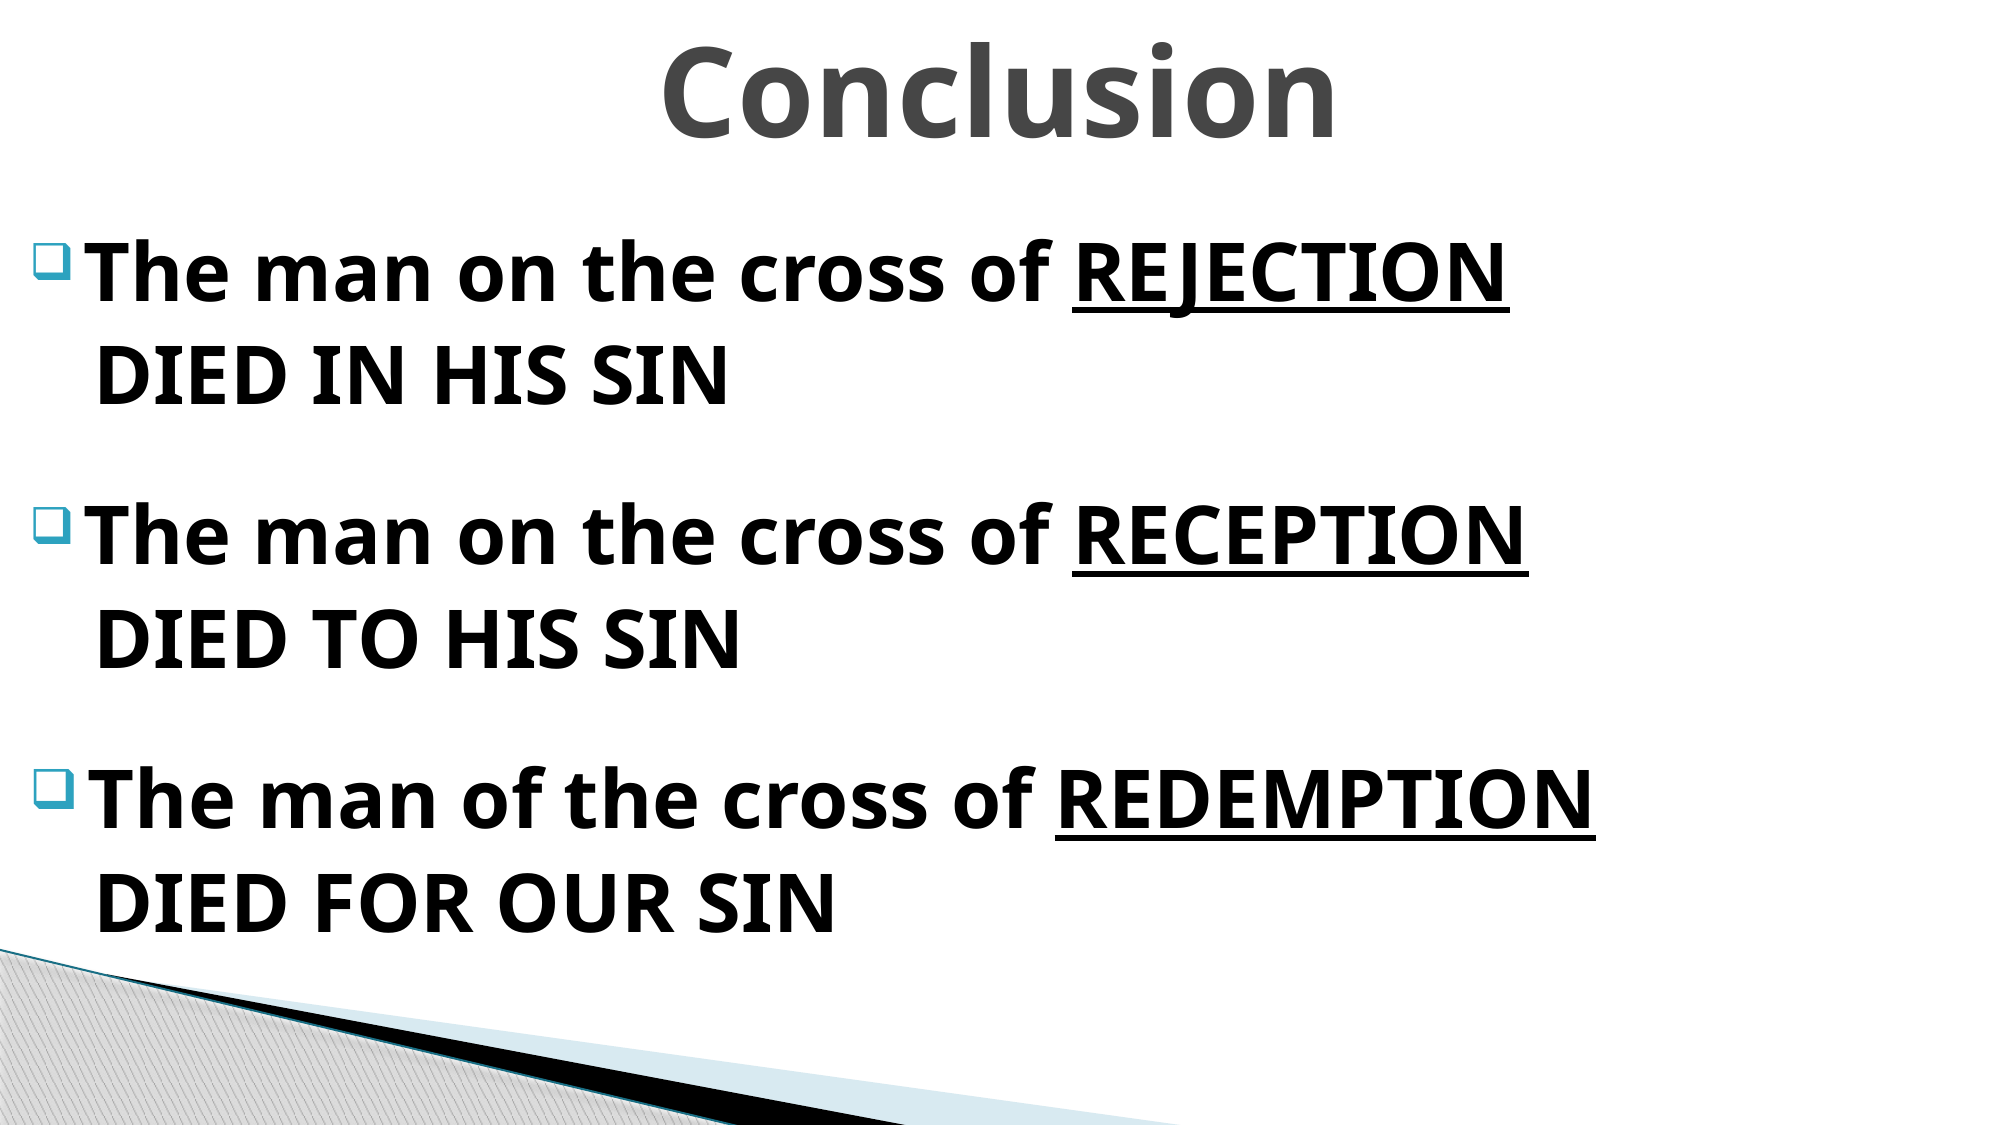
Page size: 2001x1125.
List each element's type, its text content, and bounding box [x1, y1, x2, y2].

list The man on the cross of REJECTION DIED IN HIS SIN The man on the cross of RECEPTION DIED TO HIS SIN The man of the cross of REDEMPTION DIED FOR OUR SIN [0, 212, 1988, 975]
title Conclusion [99, 0, 1900, 175]
